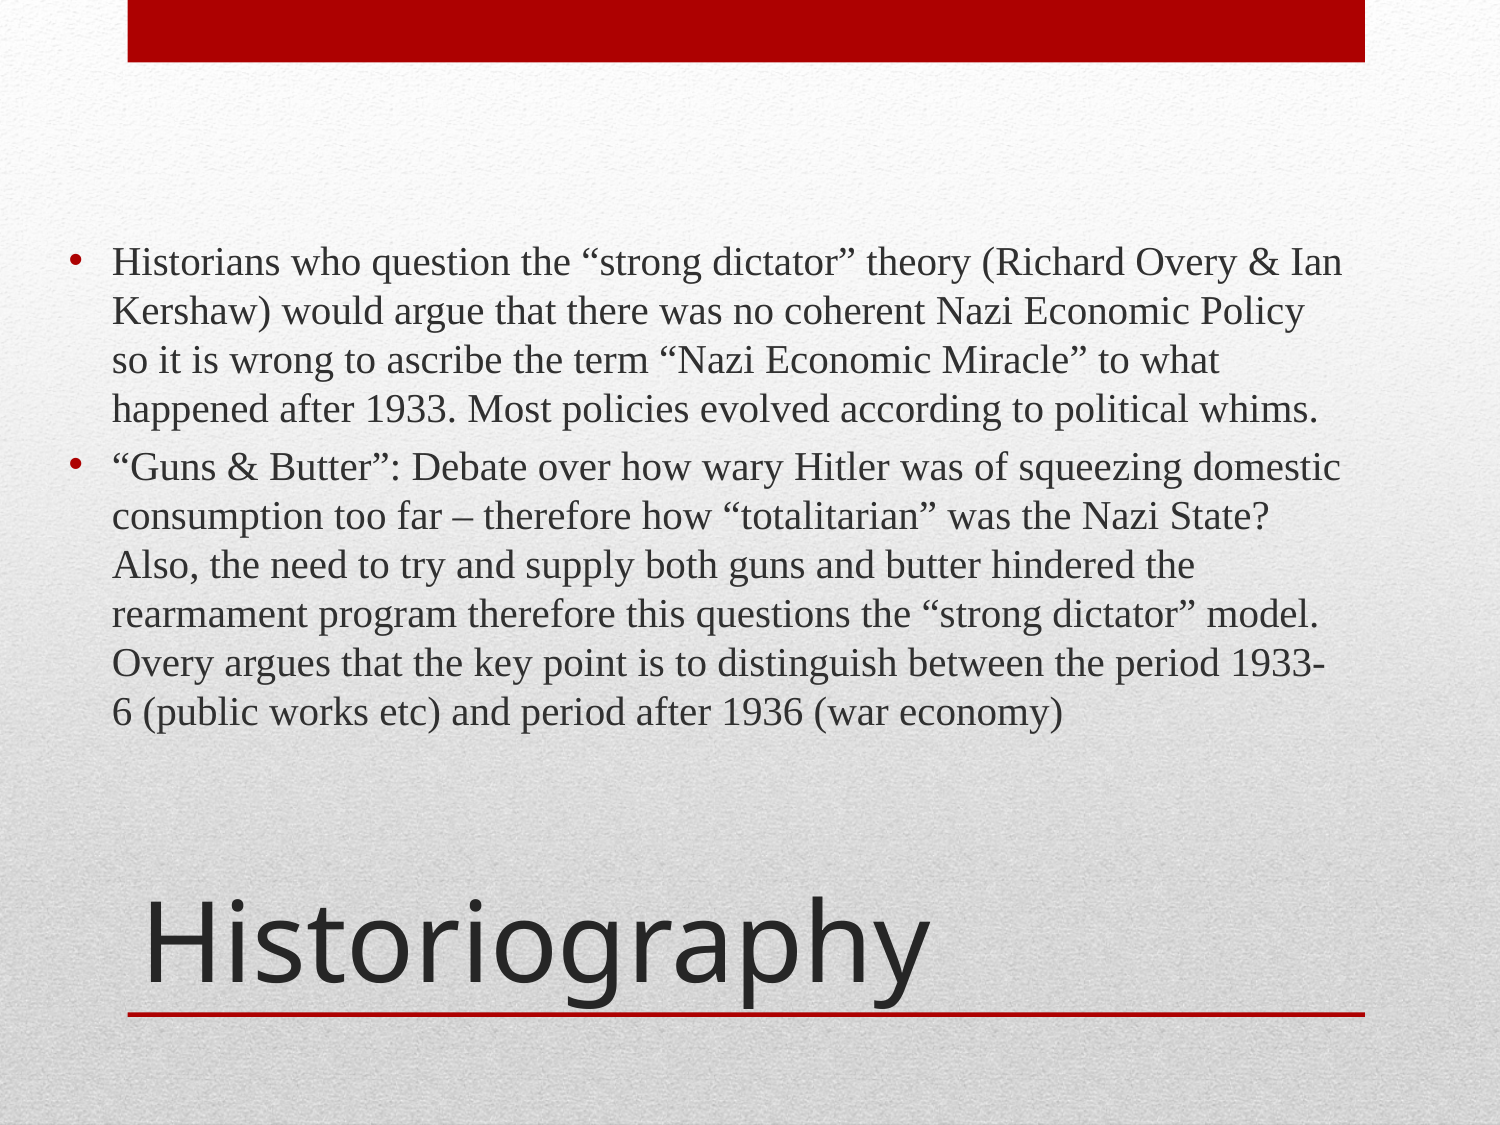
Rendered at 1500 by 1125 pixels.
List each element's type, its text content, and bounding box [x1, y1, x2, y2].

title Historiography [125, 750, 1238, 1013]
list Historians who question the “strong dictator” theory (Richard Overy & Ian Kershaw) would argue that there was no coherent Nazi Economic Policy so it is wrong to ascribe the term “Nazi Economic Miracle” to what happened after 1933. Most policies evolved according to political whims. “Guns & Butter”: Debate over how wary Hitler was of squeezing domestic consumption too far – therefore how “totalitarian” was the Nazi State? Also, the need to try and supply both guns and butter hindered the rearmament program therefore this questions the “strong dictator” model. Overy argues that the key point is to distinguish between the period 1933-6 (public works etc) and period after 1936 (war economy) [53, 112, 1363, 750]
